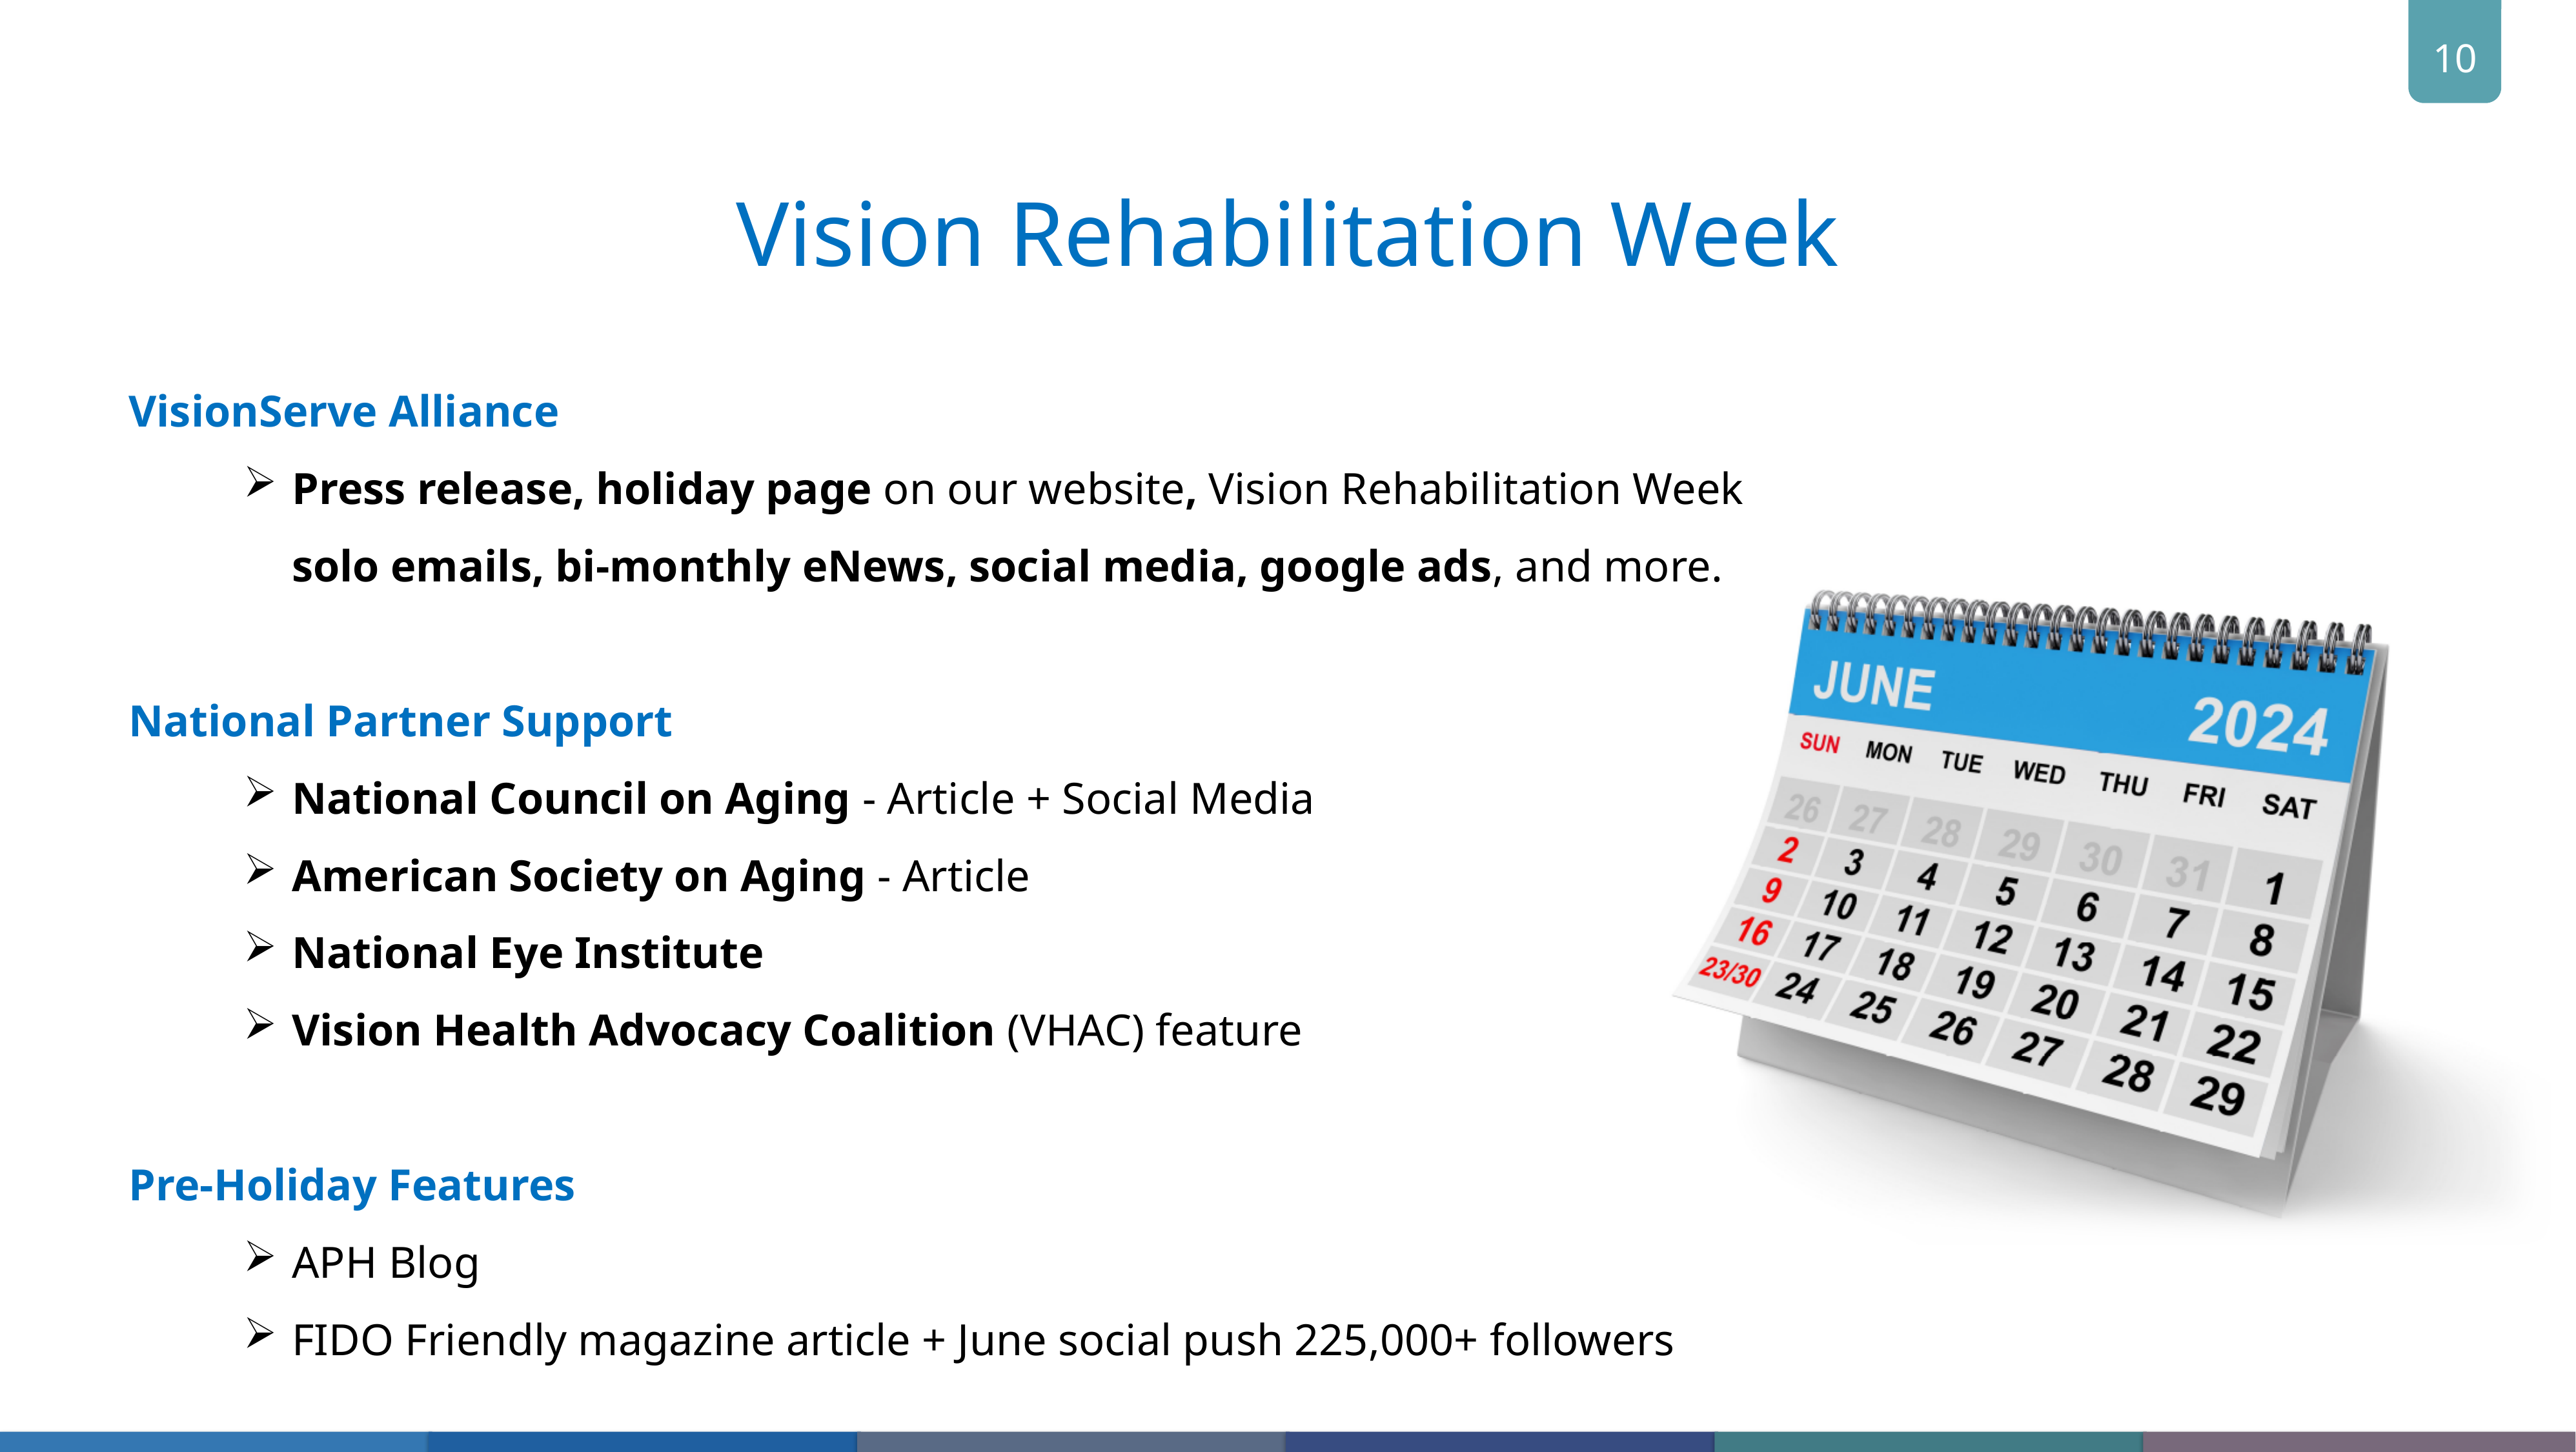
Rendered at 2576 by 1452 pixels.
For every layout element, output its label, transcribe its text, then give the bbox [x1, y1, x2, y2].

text_box Vision Rehabilitation Week [0, 172, 2576, 289]
picture [1529, 564, 2553, 1247]
text_box VisionServe Alliance Press release, holiday page on our website, Vision Rehabilitation Week solo emails, bi-monthly eNews, social media, google ads, and more. National Partner Support National Council on Aging - Article + Social Media American Society on Aging - Article National Eye Institute Vision Health Advocacy Coalition (VHAC) feature Pre-Holiday Features APH Blog FIDO Friendly magazine article + June social push 225,000+ followers [105, 346, 1798, 1452]
